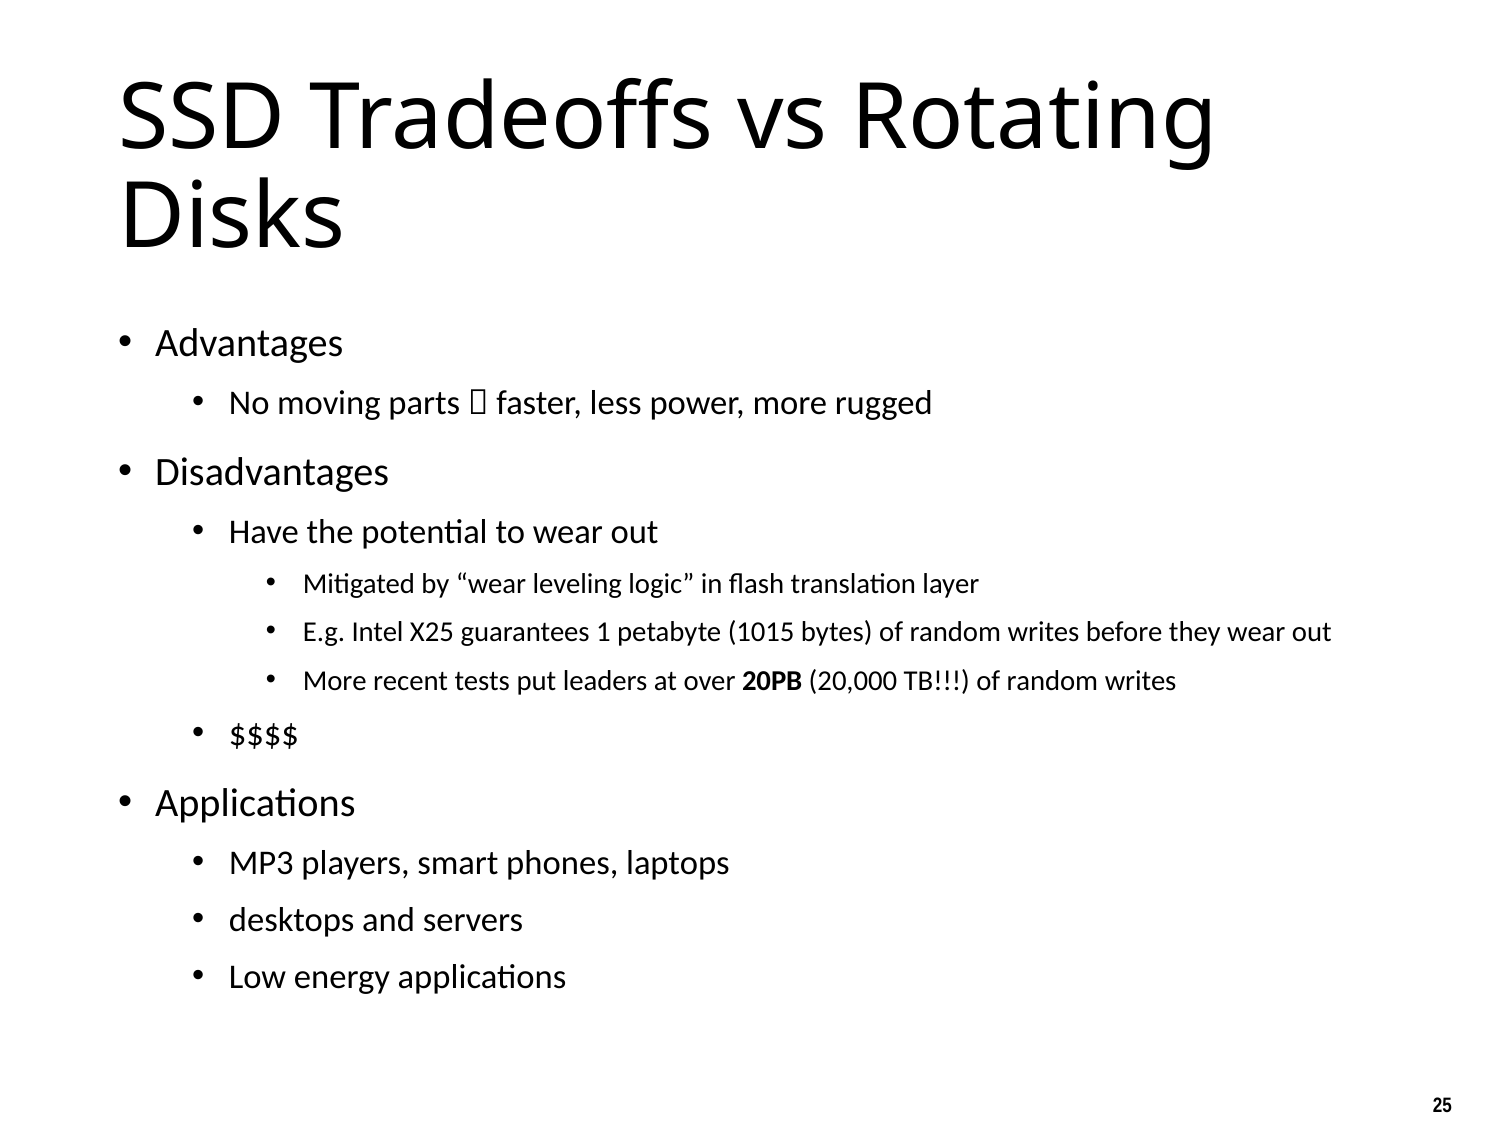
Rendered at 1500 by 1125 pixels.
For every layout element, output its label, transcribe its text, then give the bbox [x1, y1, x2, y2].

list Advantages No moving parts  faster, less power, more rugged Disadvantages Have the potential to wear out Mitigated by “wear leveling logic” in flash translation layer E.g. Intel X25 guarantees 1 petabyte (1015 bytes) of random writes before they wear out More recent tests put leaders at over 20PB (20,000 TB!!!) of random writes $$$$ Applications MP3 players, smart phones, laptops desktops and servers Low energy applications [103, 299, 1397, 1014]
title SSD Tradeoffs vs Rotating Disks [103, 59, 1397, 278]
